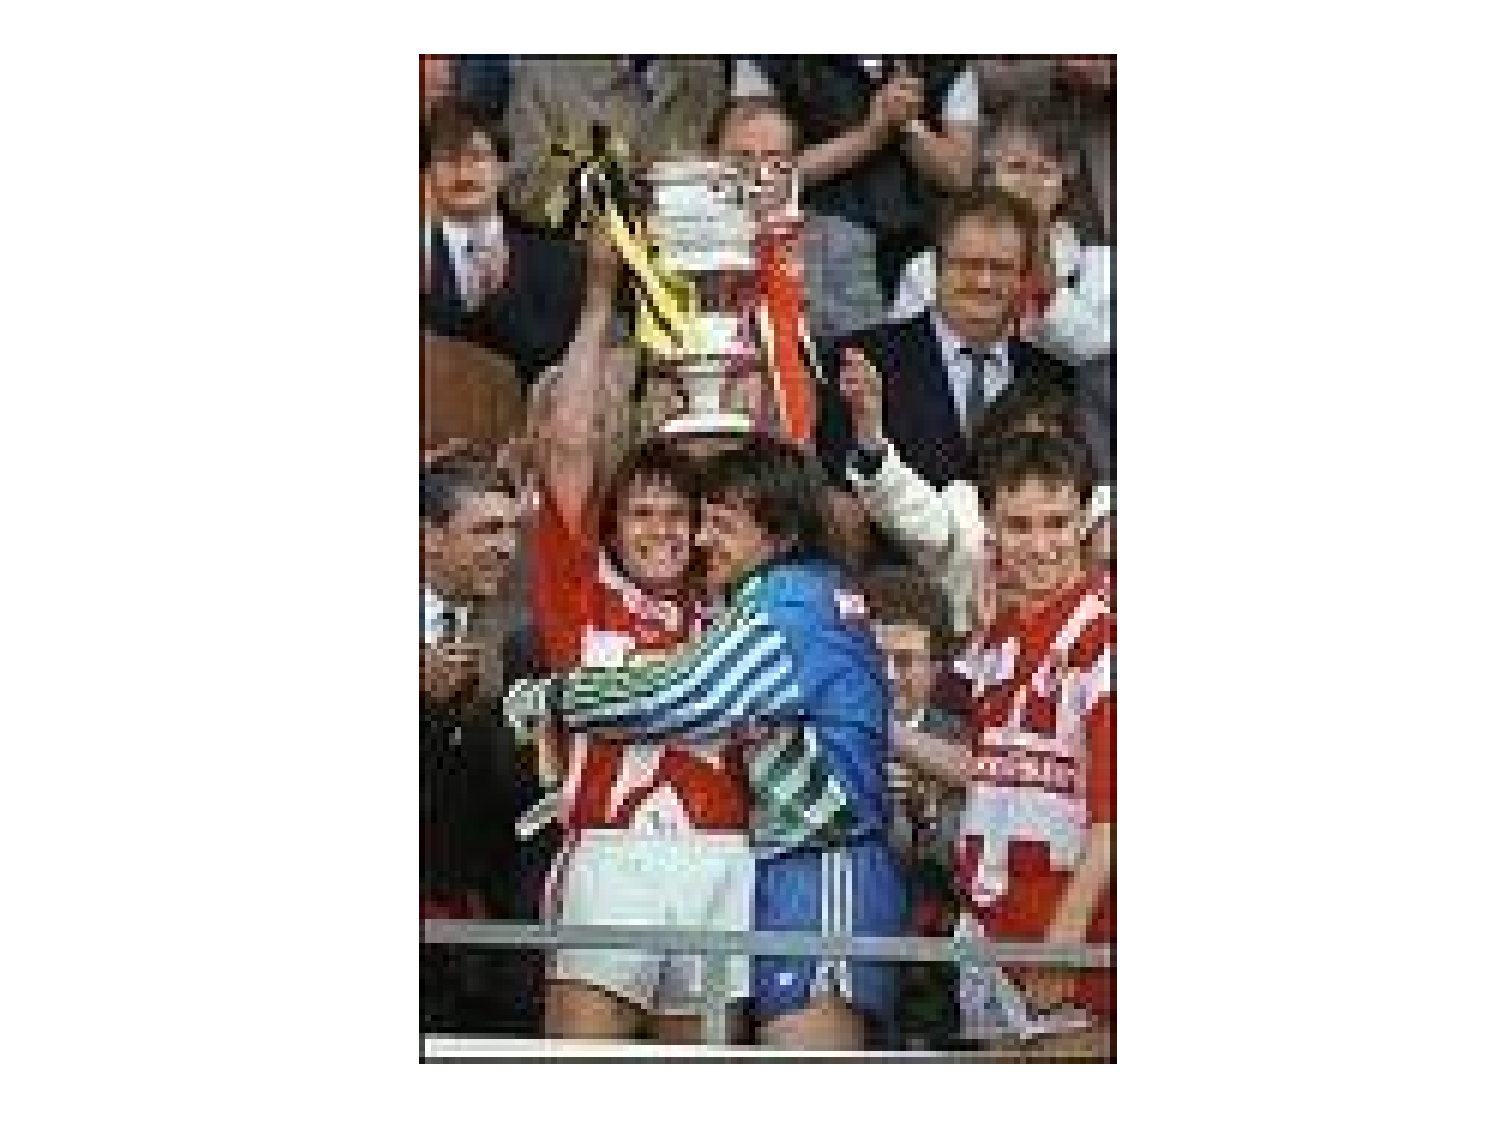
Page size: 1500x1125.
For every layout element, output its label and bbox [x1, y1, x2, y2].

picture [418, 54, 1117, 1065]
